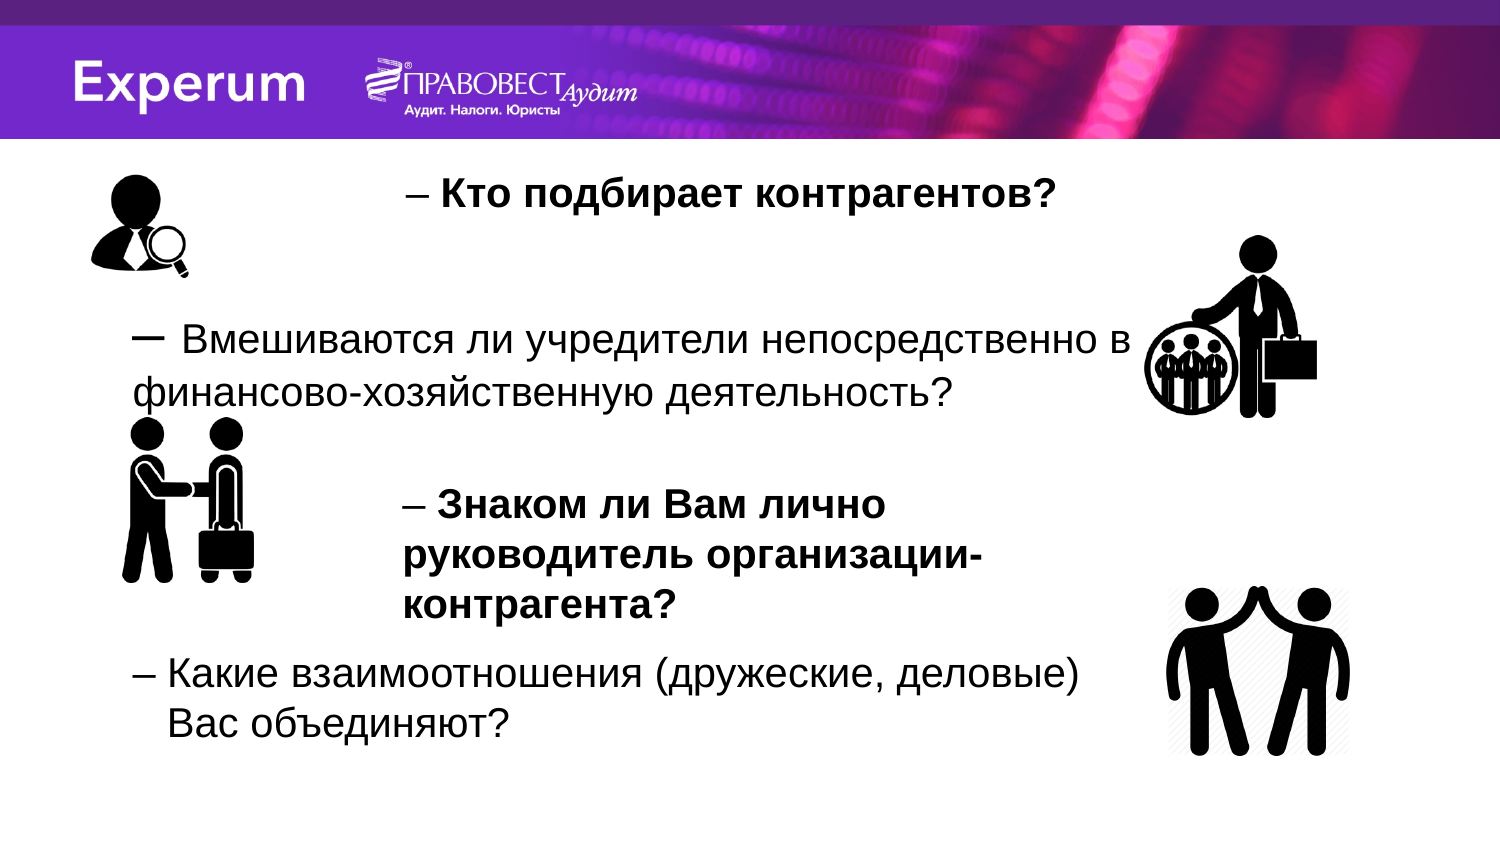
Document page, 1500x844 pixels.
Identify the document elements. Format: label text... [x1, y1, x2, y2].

text_box – Вмешиваются ли учредители непосредственно в финансово-хозяйственную деятельность? [124, 287, 1144, 423]
text_box – Кто подбирает контрагентов? [398, 158, 1416, 224]
text_box – Какие взаимоотношения (дружеские, деловые) Вас объединяют? [124, 637, 1123, 753]
picture [1166, 586, 1351, 756]
picture [122, 417, 254, 583]
text_box – Знаком ли Вам лично руководитель организации-контрагента? [394, 469, 1145, 634]
picture [0, 0, 1500, 317]
picture [1144, 235, 1317, 418]
